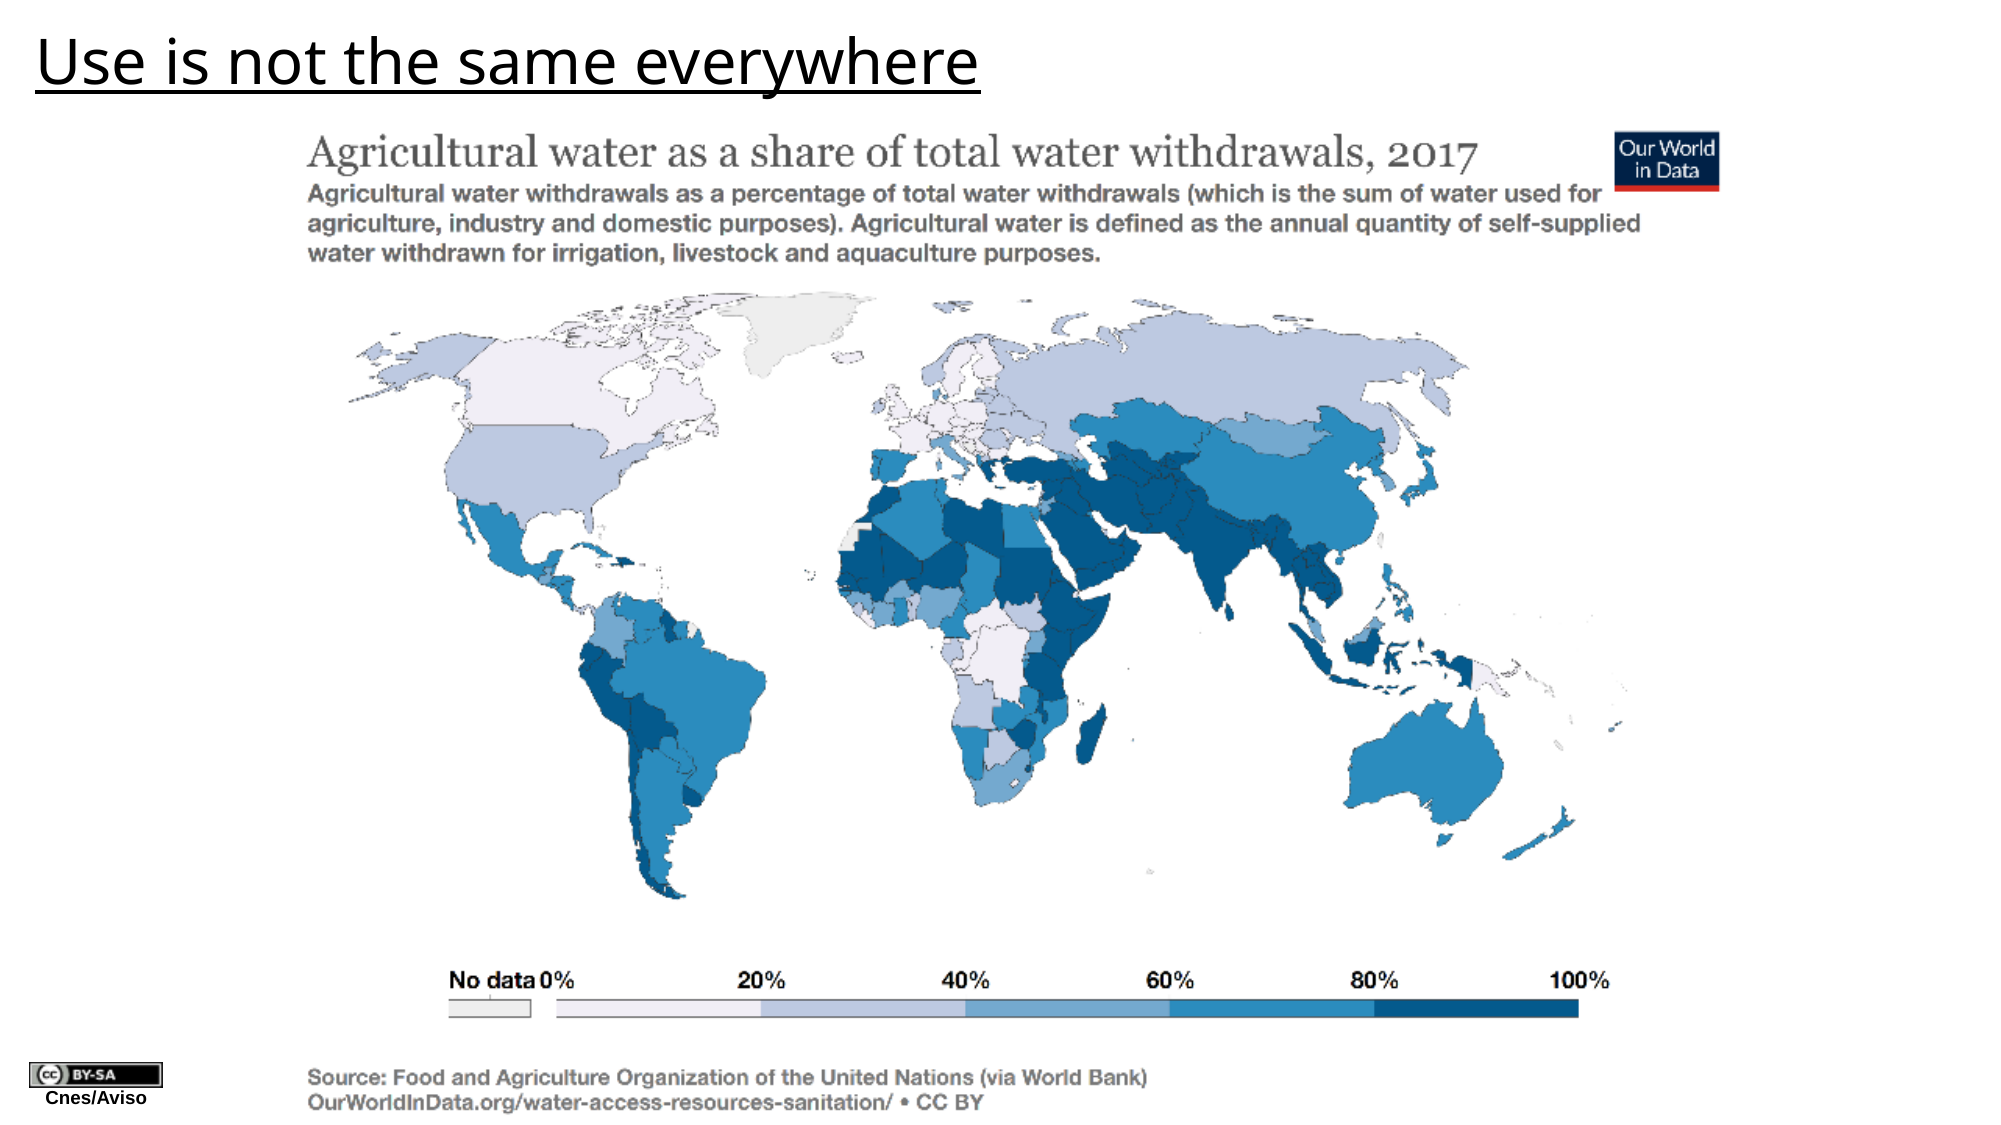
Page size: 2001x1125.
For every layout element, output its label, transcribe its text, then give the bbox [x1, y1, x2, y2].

picture [282, 106, 1746, 1125]
title Use is not the same everywhere [20, 22, 1977, 107]
picture [29, 1062, 163, 1088]
